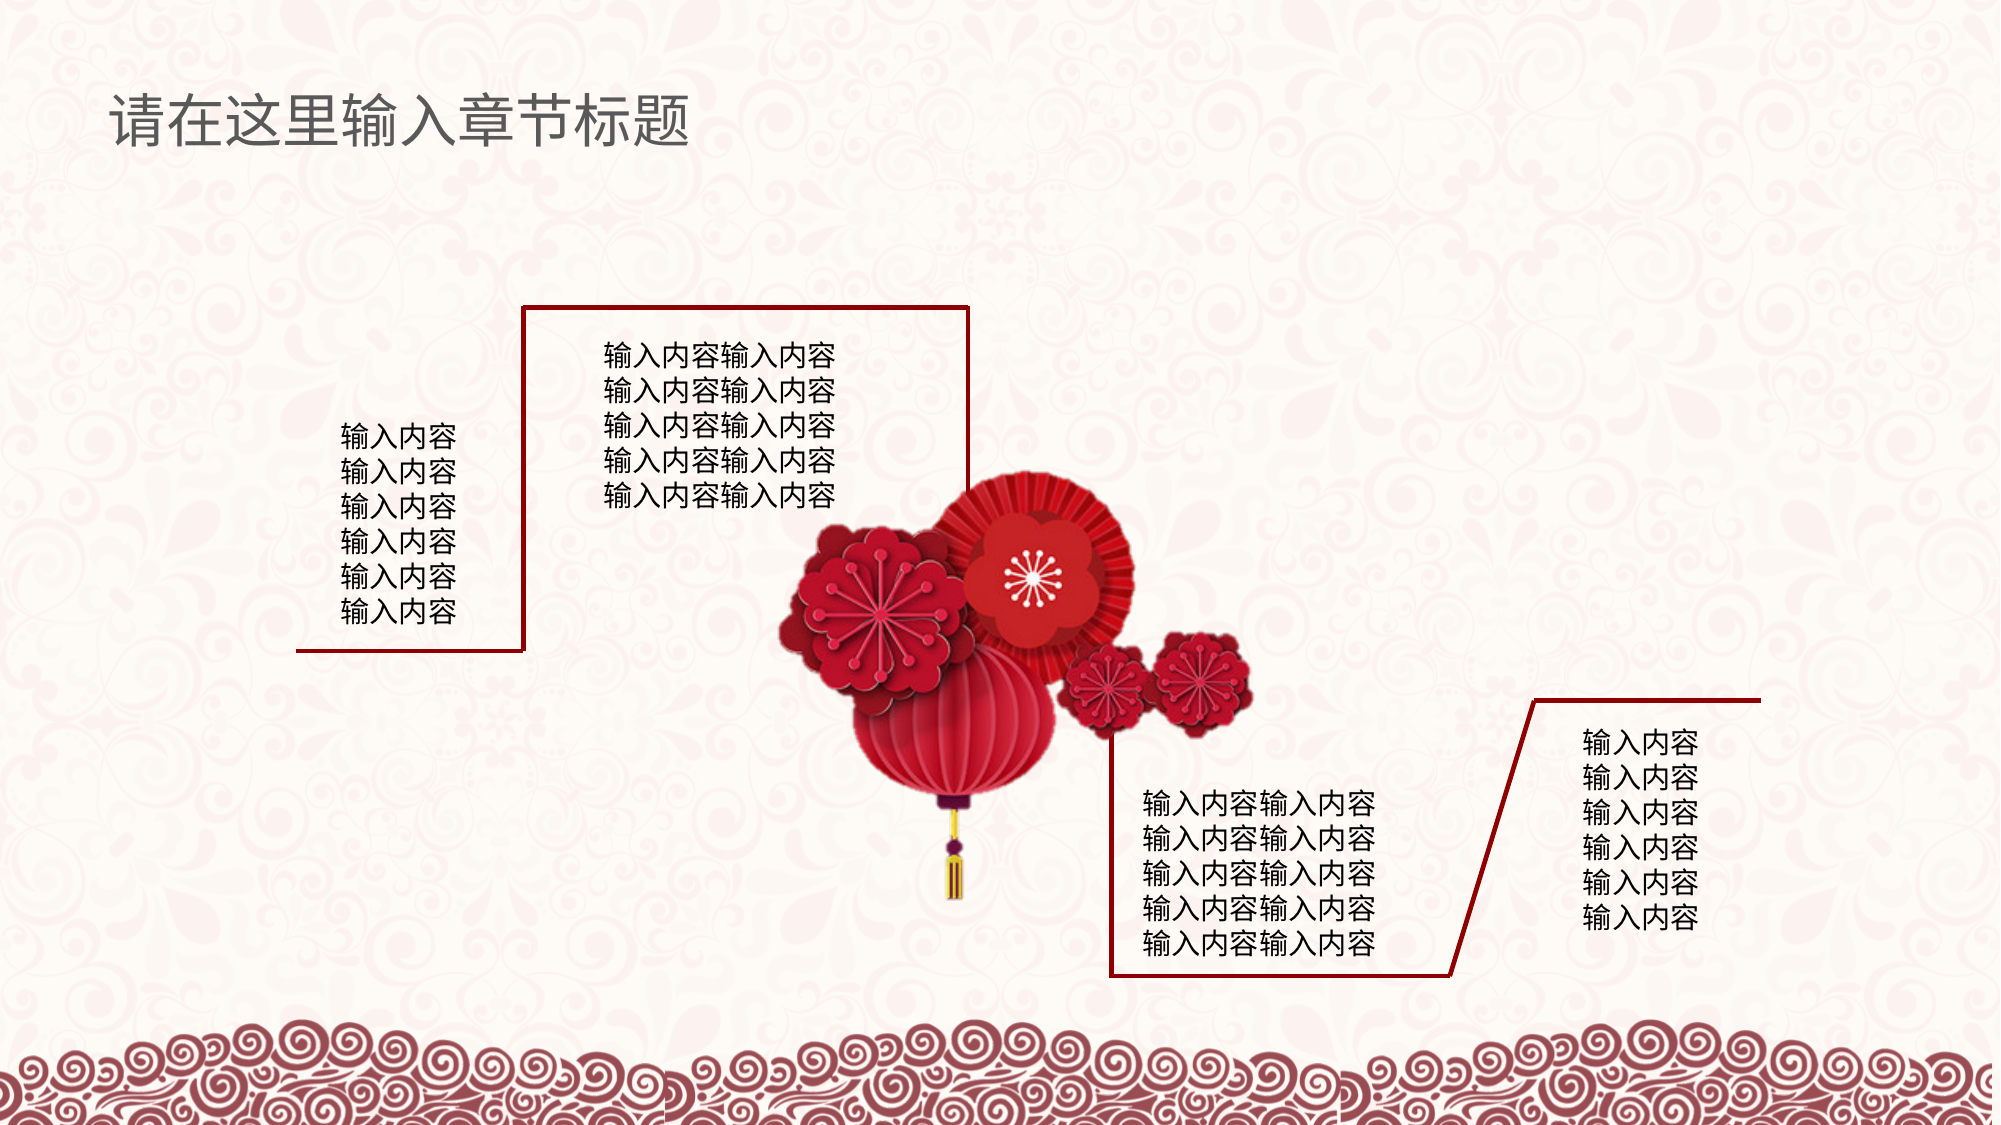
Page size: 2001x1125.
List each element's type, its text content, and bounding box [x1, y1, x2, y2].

picture [0, 1007, 1992, 1125]
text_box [296, 305, 1762, 977]
text_box 请在这里输入章节标题 [93, 77, 716, 162]
